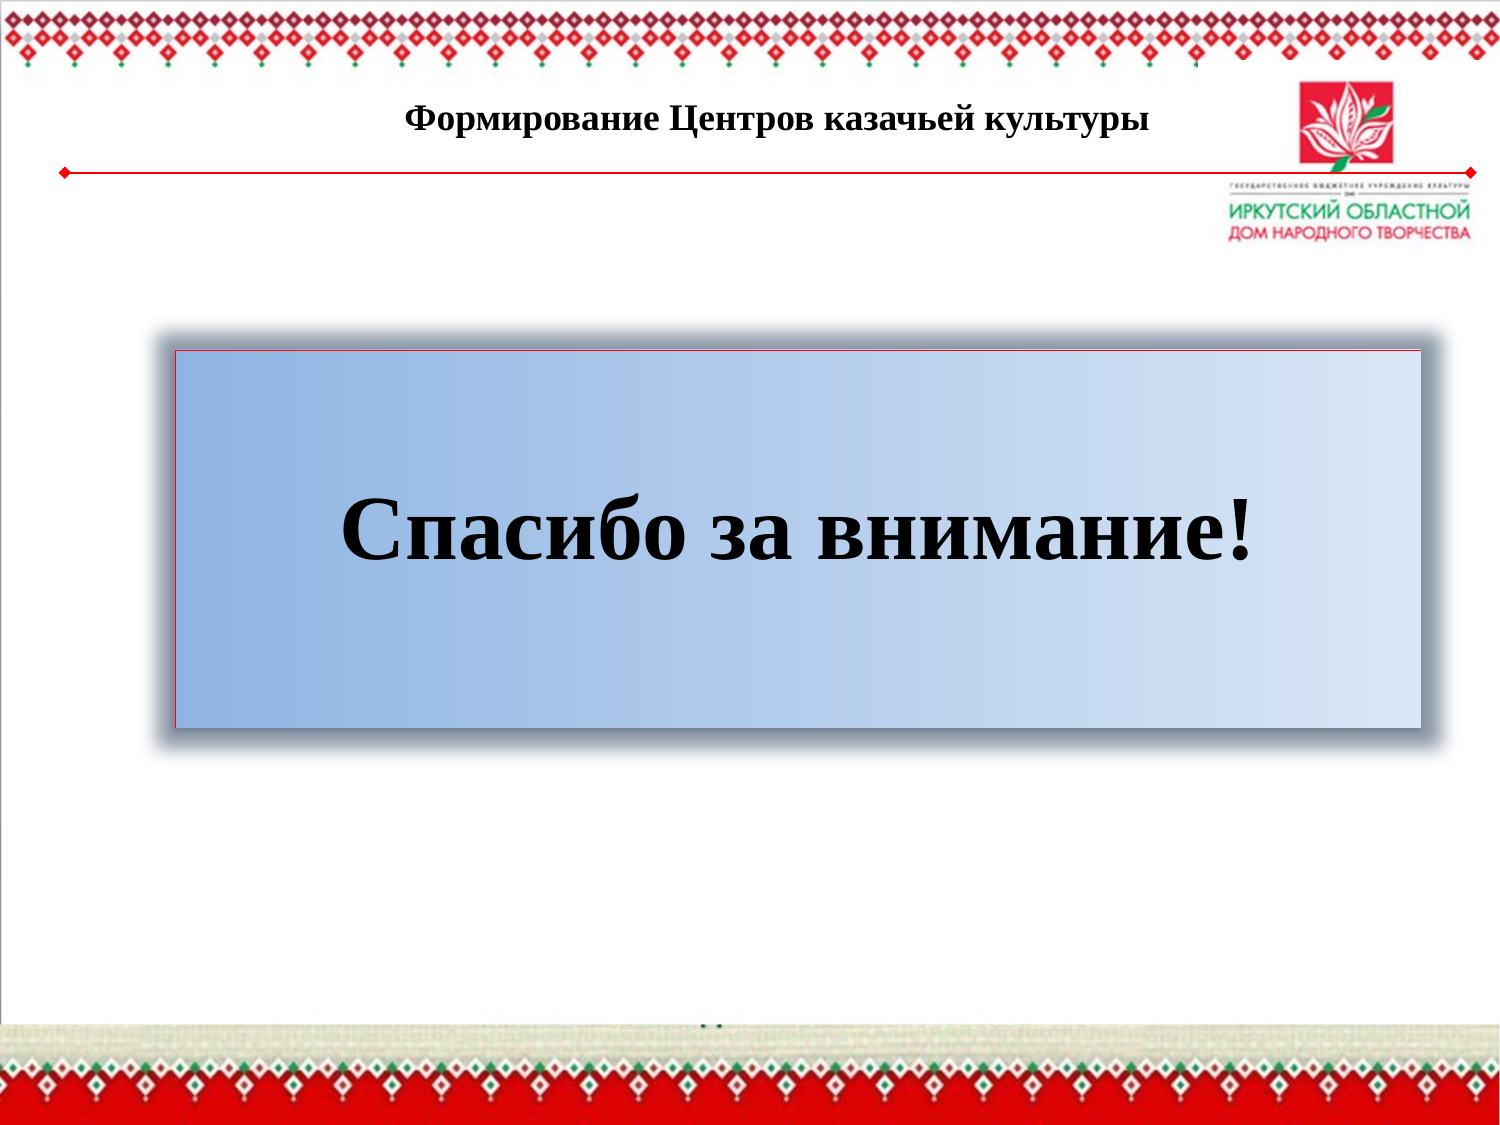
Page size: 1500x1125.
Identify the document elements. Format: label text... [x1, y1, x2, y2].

text_box Формирование Центров казачьей культуры [389, 85, 1193, 146]
text_box Спасибо за внимание! [174, 349, 1421, 728]
picture [0, 0, 1500, 1125]
